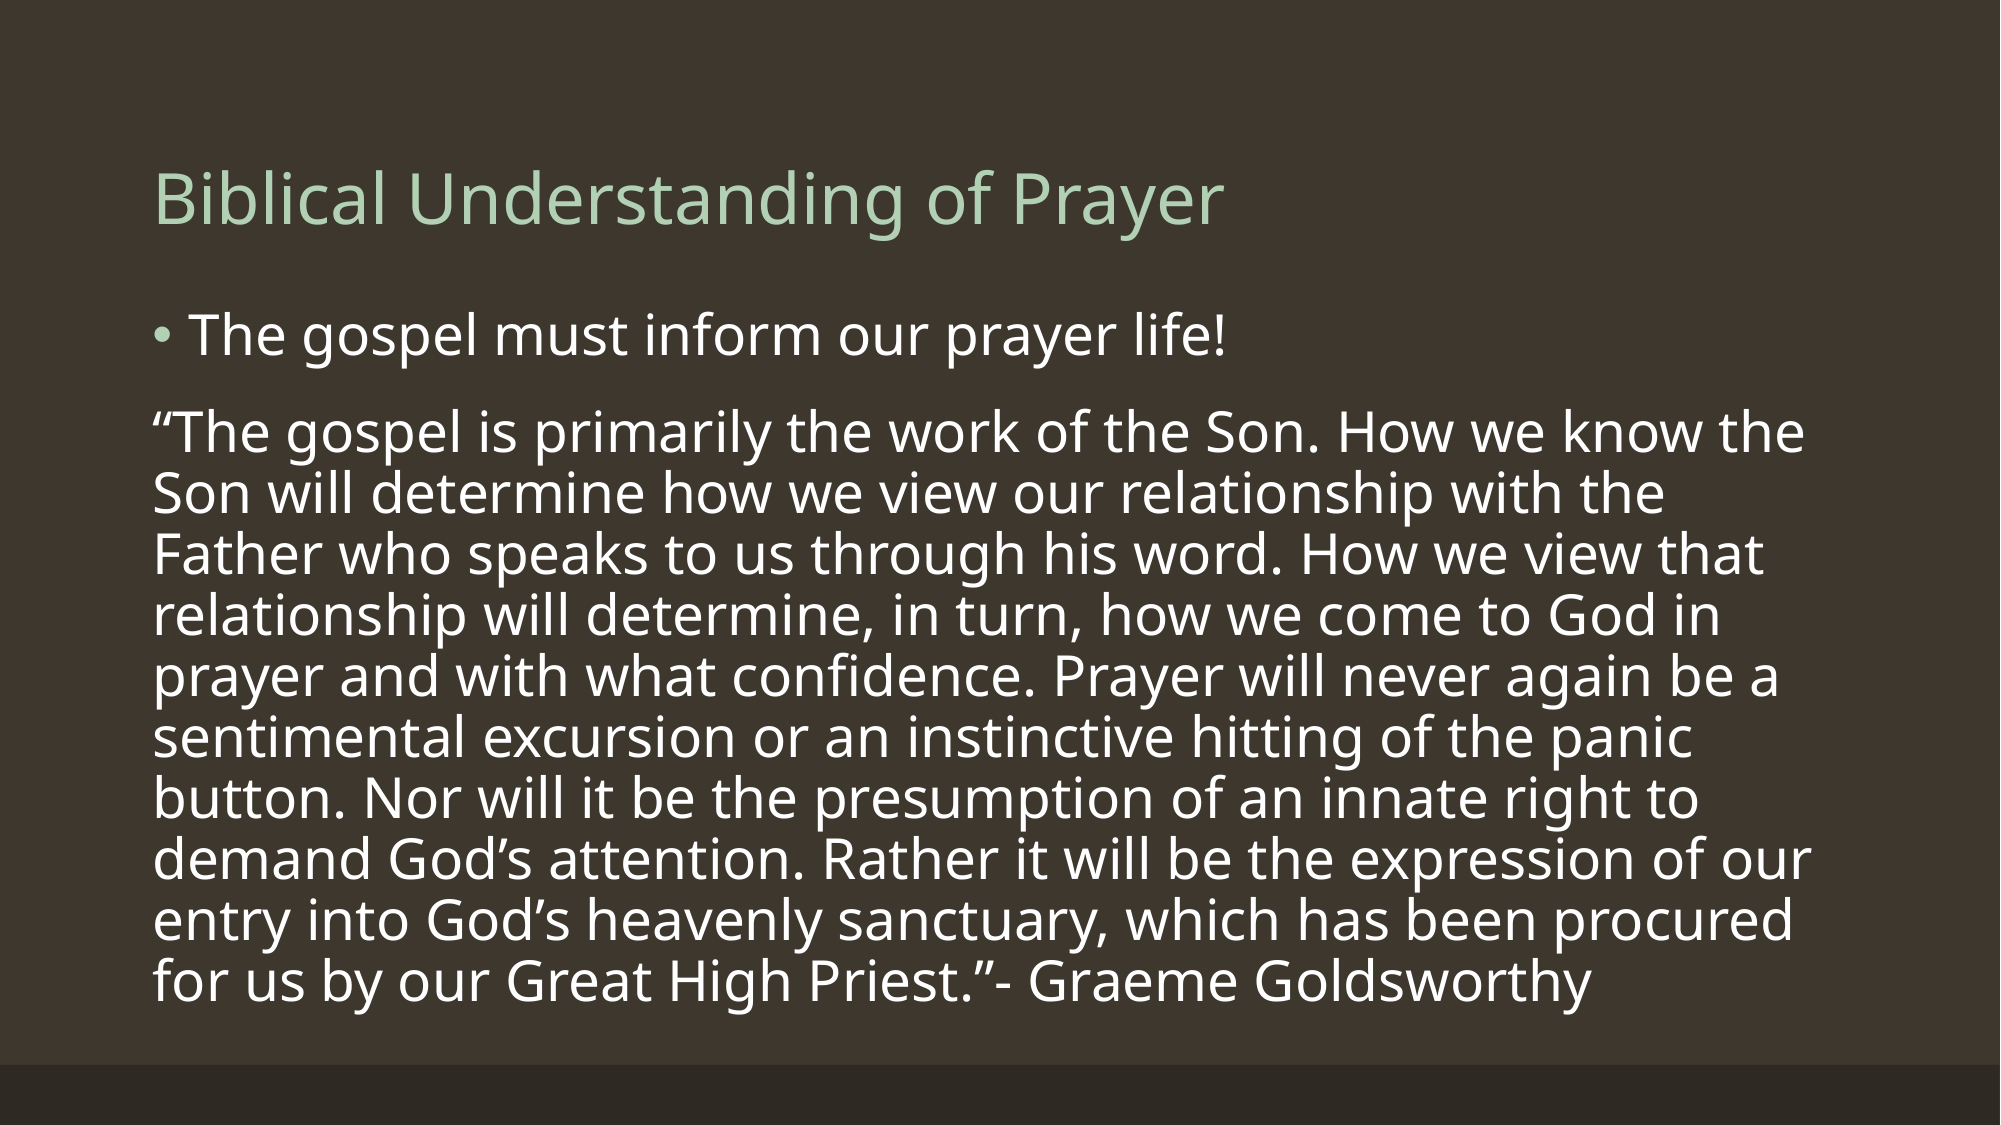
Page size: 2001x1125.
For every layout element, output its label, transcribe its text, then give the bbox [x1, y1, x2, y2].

list The gospel must inform our prayer life! “The gospel is primarily the work of the Son. How we know the Son will determine how we view our relationship with the Father who speaks to us through his word. How we view that relationship will determine, in turn, how we come to God in prayer and with what confidence. Prayer will never again be a sentimental excursion or an instinctive hitting of the panic button. Nor will it be the presumption of an innate right to demand God’s attention. Rather it will be the expression of our entry into God’s heavenly sanctuary, which has been procured for us by our Great High Priest.”- Graeme Goldsworthy [137, 299, 1863, 1066]
title Biblical Understanding of Prayer [137, 59, 1863, 248]
